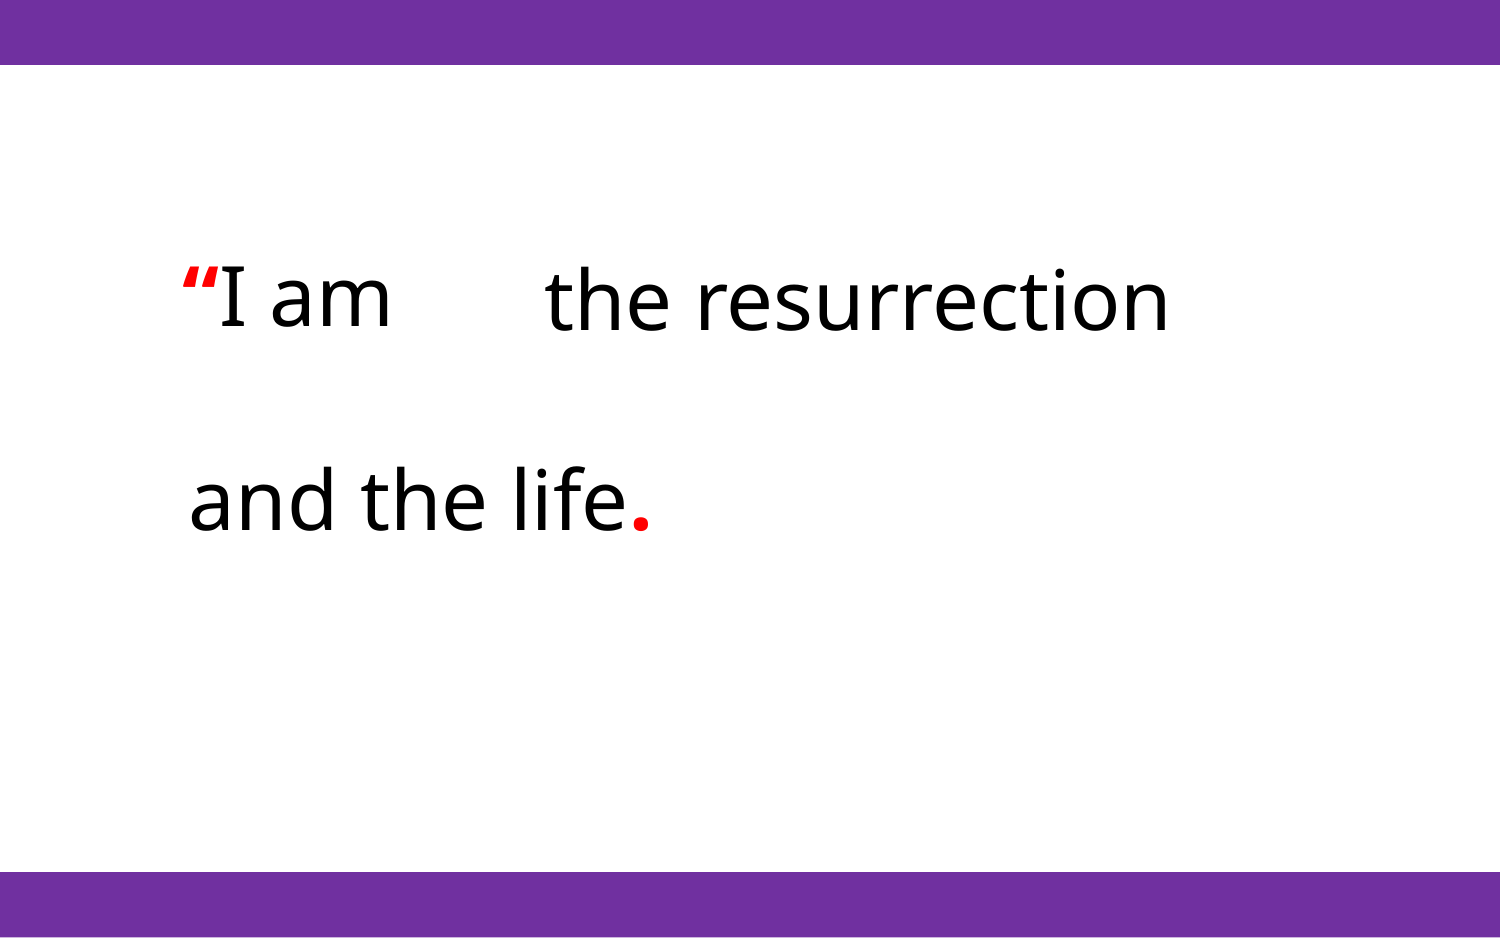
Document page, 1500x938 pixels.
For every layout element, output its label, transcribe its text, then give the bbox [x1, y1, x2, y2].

text_box and the life. [174, 440, 690, 555]
text_box [0, 0, 1500, 66]
text_box [0, 871, 1500, 938]
text_box “I am [168, 235, 410, 351]
text_box the resurrection [529, 240, 1210, 355]
